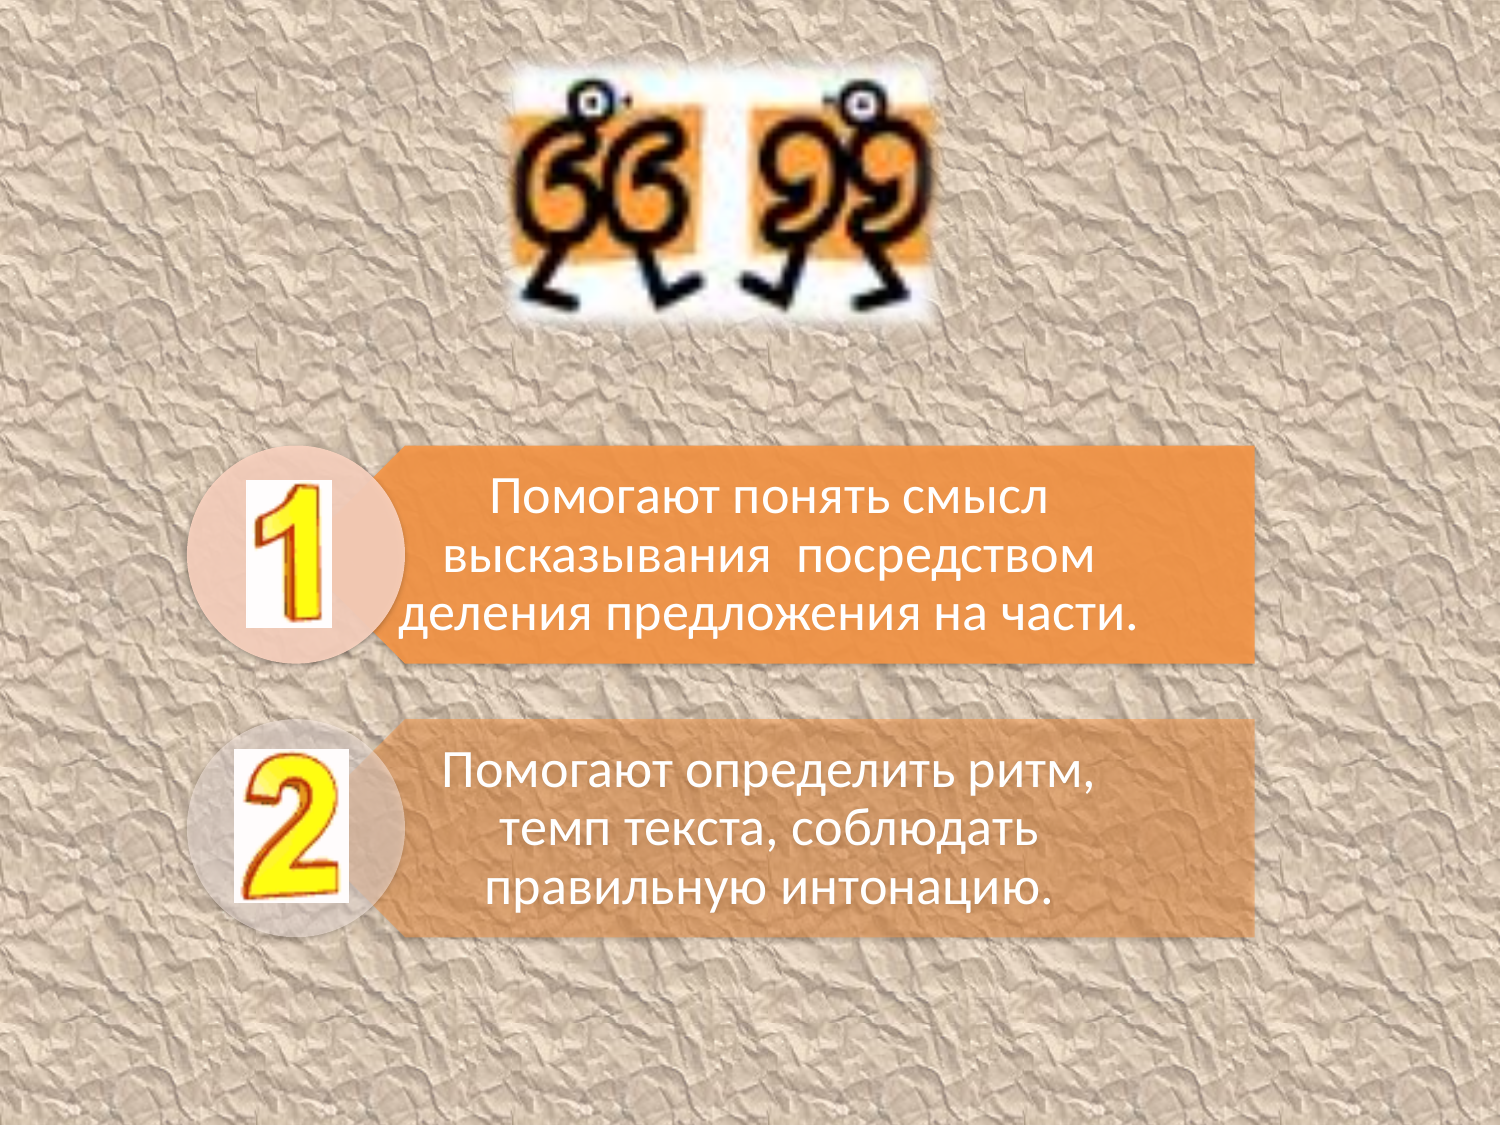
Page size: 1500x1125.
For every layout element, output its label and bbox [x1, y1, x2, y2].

picture [234, 749, 349, 903]
picture [245, 480, 333, 629]
text_box [0, 445, 1442, 938]
picture [491, 46, 950, 341]
